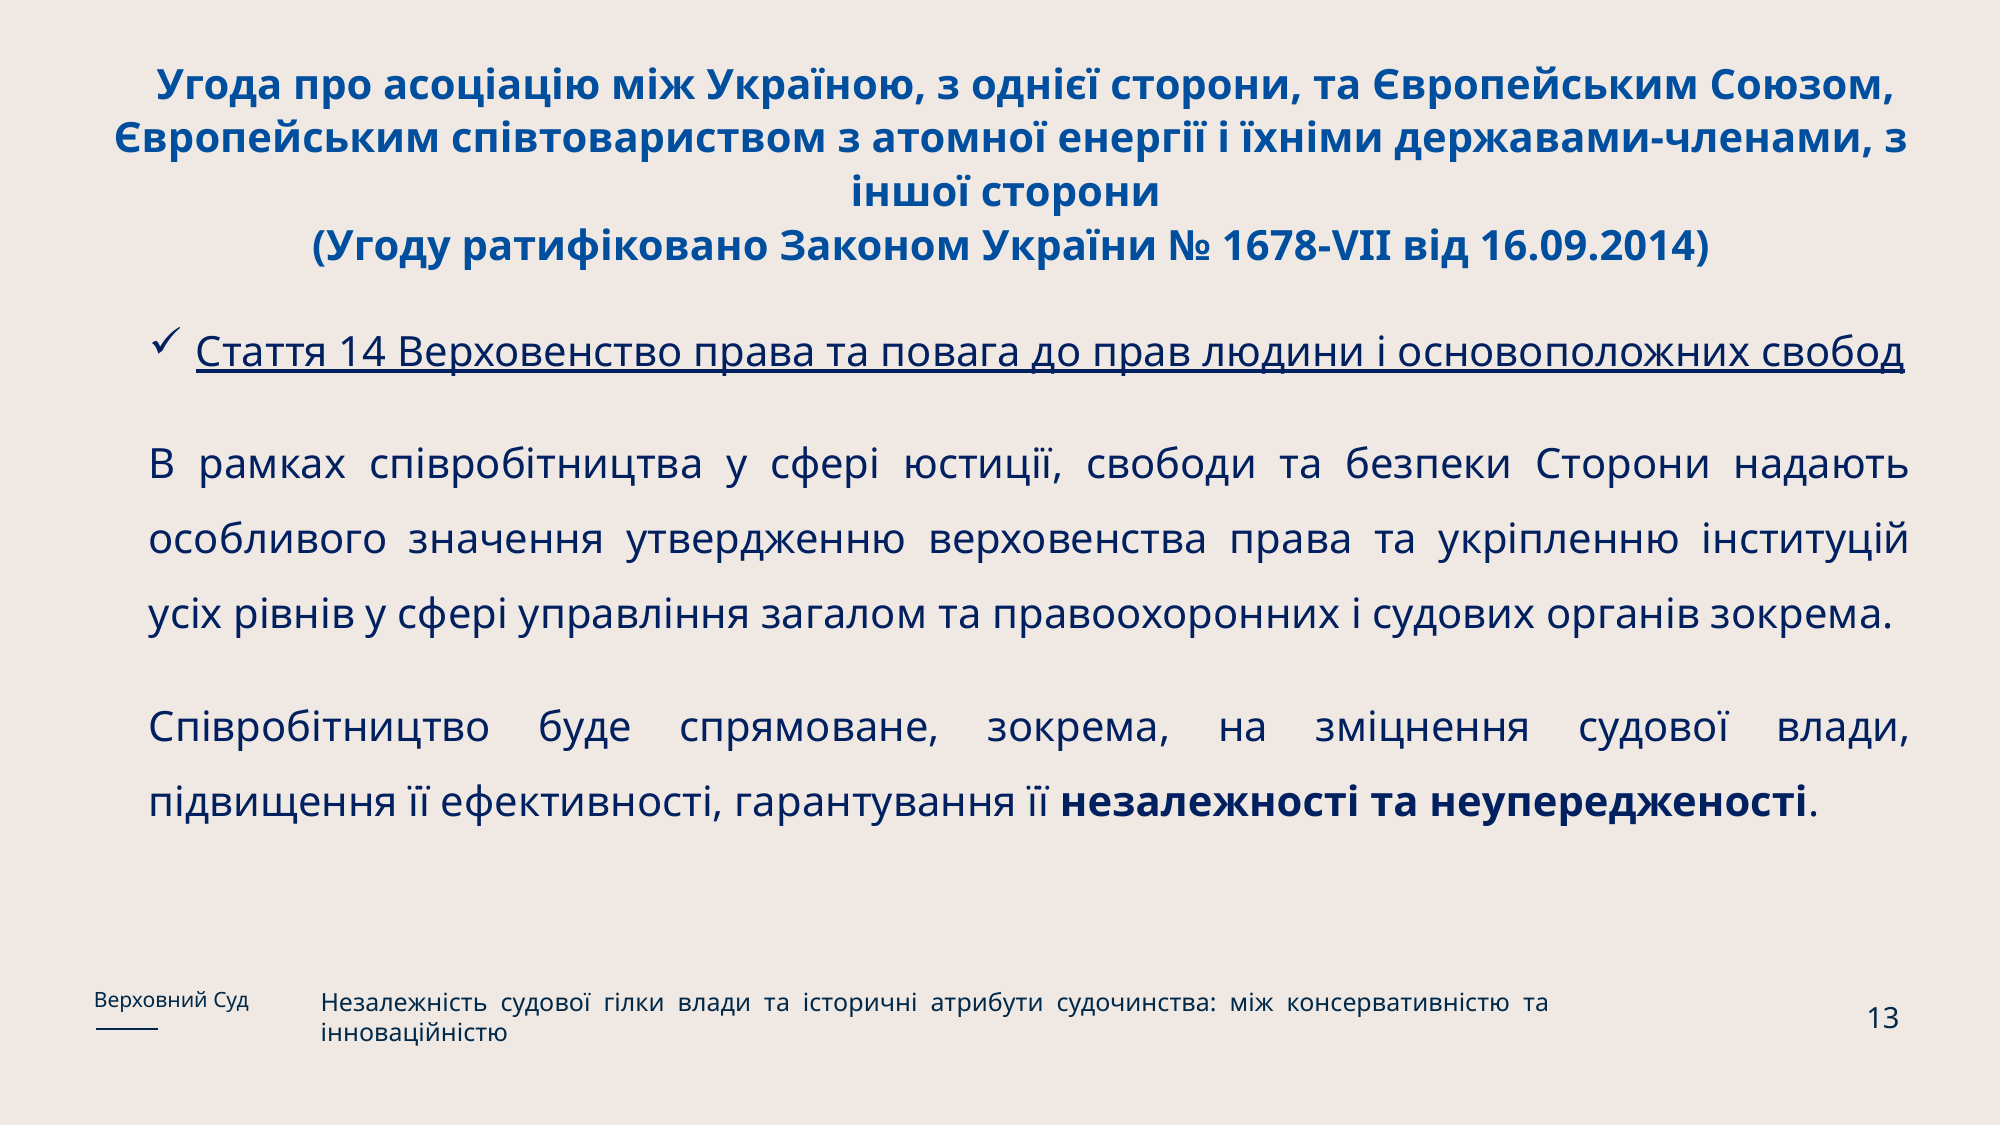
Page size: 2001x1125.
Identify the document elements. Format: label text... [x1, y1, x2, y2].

text_box 13 [1520, 983, 1915, 1050]
title Угода про асоціацію між Україною, з однієї сторони, та Європейським Союзом, Європейським співтовариством з атомної енергії і їхніми державами-членами, з іншої сторони (Угоду ратифіковано Законом України № 1678-VII від 16.09.2014) [96, 52, 1926, 270]
text_box Верховний Суд [79, 982, 269, 1036]
list Стаття 14 Верховенство права та повага до прав людини і основоположних свобод В рамках співробітництва у сфері юстиції, свободи та безпеки Сторони надають особливого значення утвердженню верховенства права та укріпленню інституцій усіх рівнів у сфері управління загалом та правоохоронних і судових органів зокрема. Співробітництво буде спрямоване, зокрема, на зміцнення судової влади, підвищення її ефективності, гарантування її незалежності та неупередженості. [96, 292, 1926, 1029]
text_box Незалежність судової гілки влади та історичні атрибути судочинства: між консервативністю та інноваційністю [305, 979, 1567, 1033]
